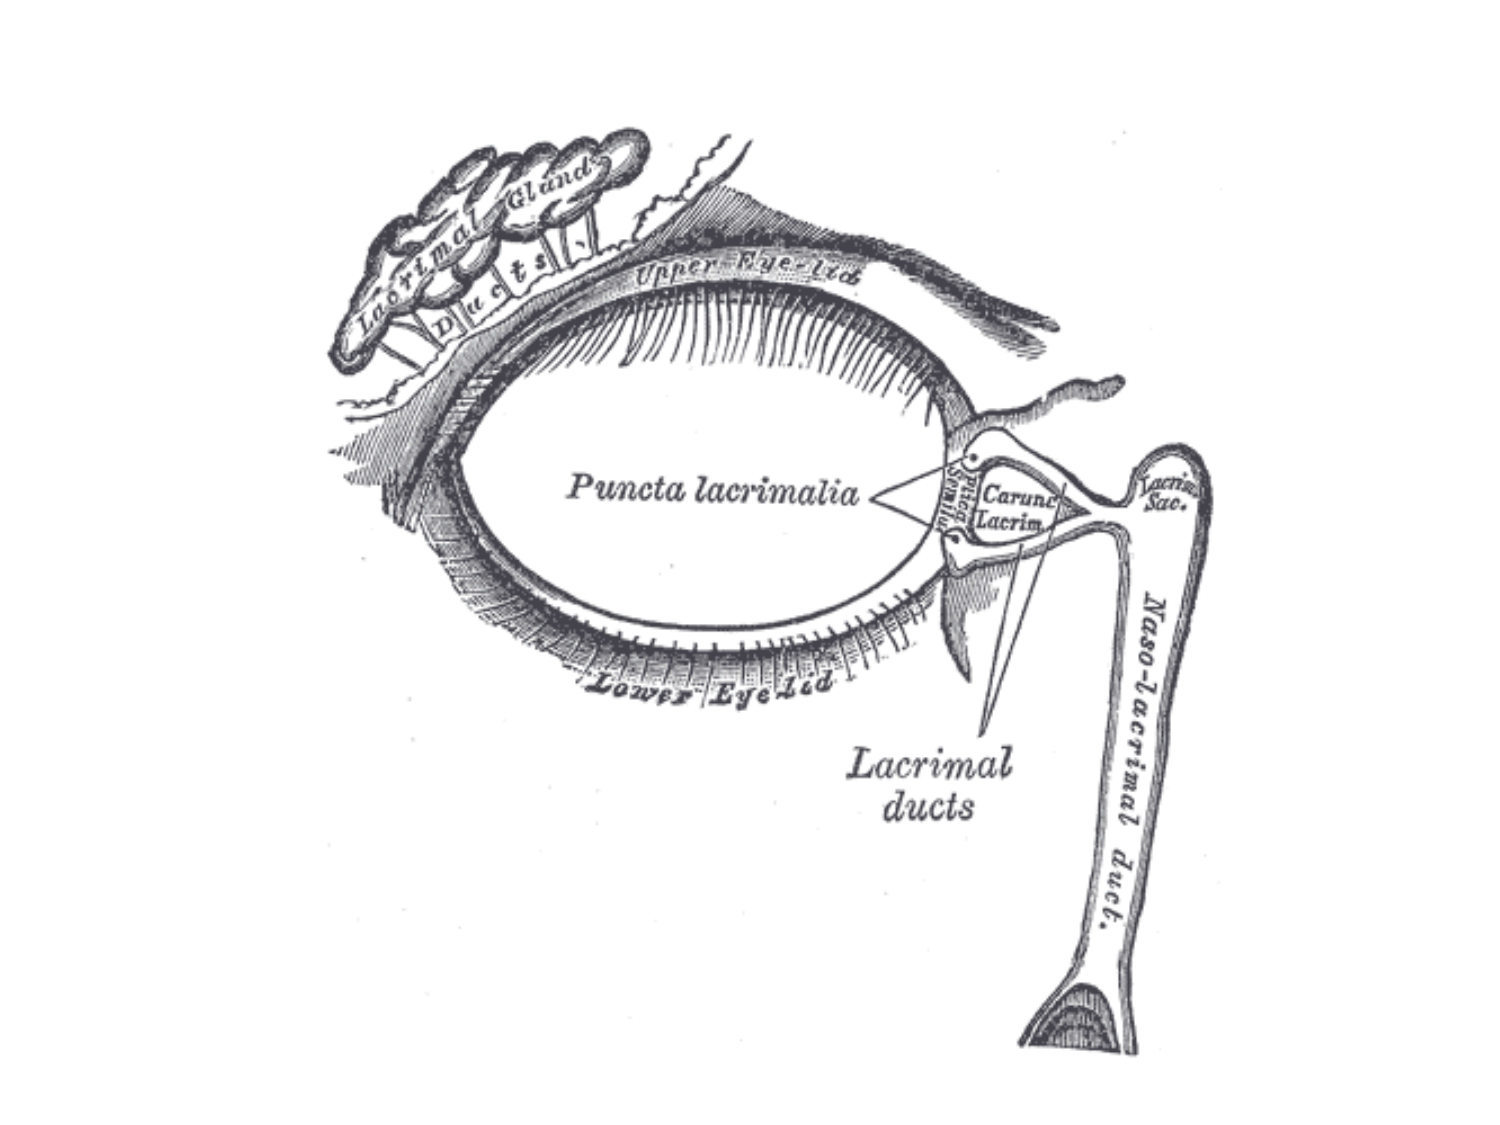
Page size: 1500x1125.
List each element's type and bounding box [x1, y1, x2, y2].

picture [324, 112, 1226, 1069]
